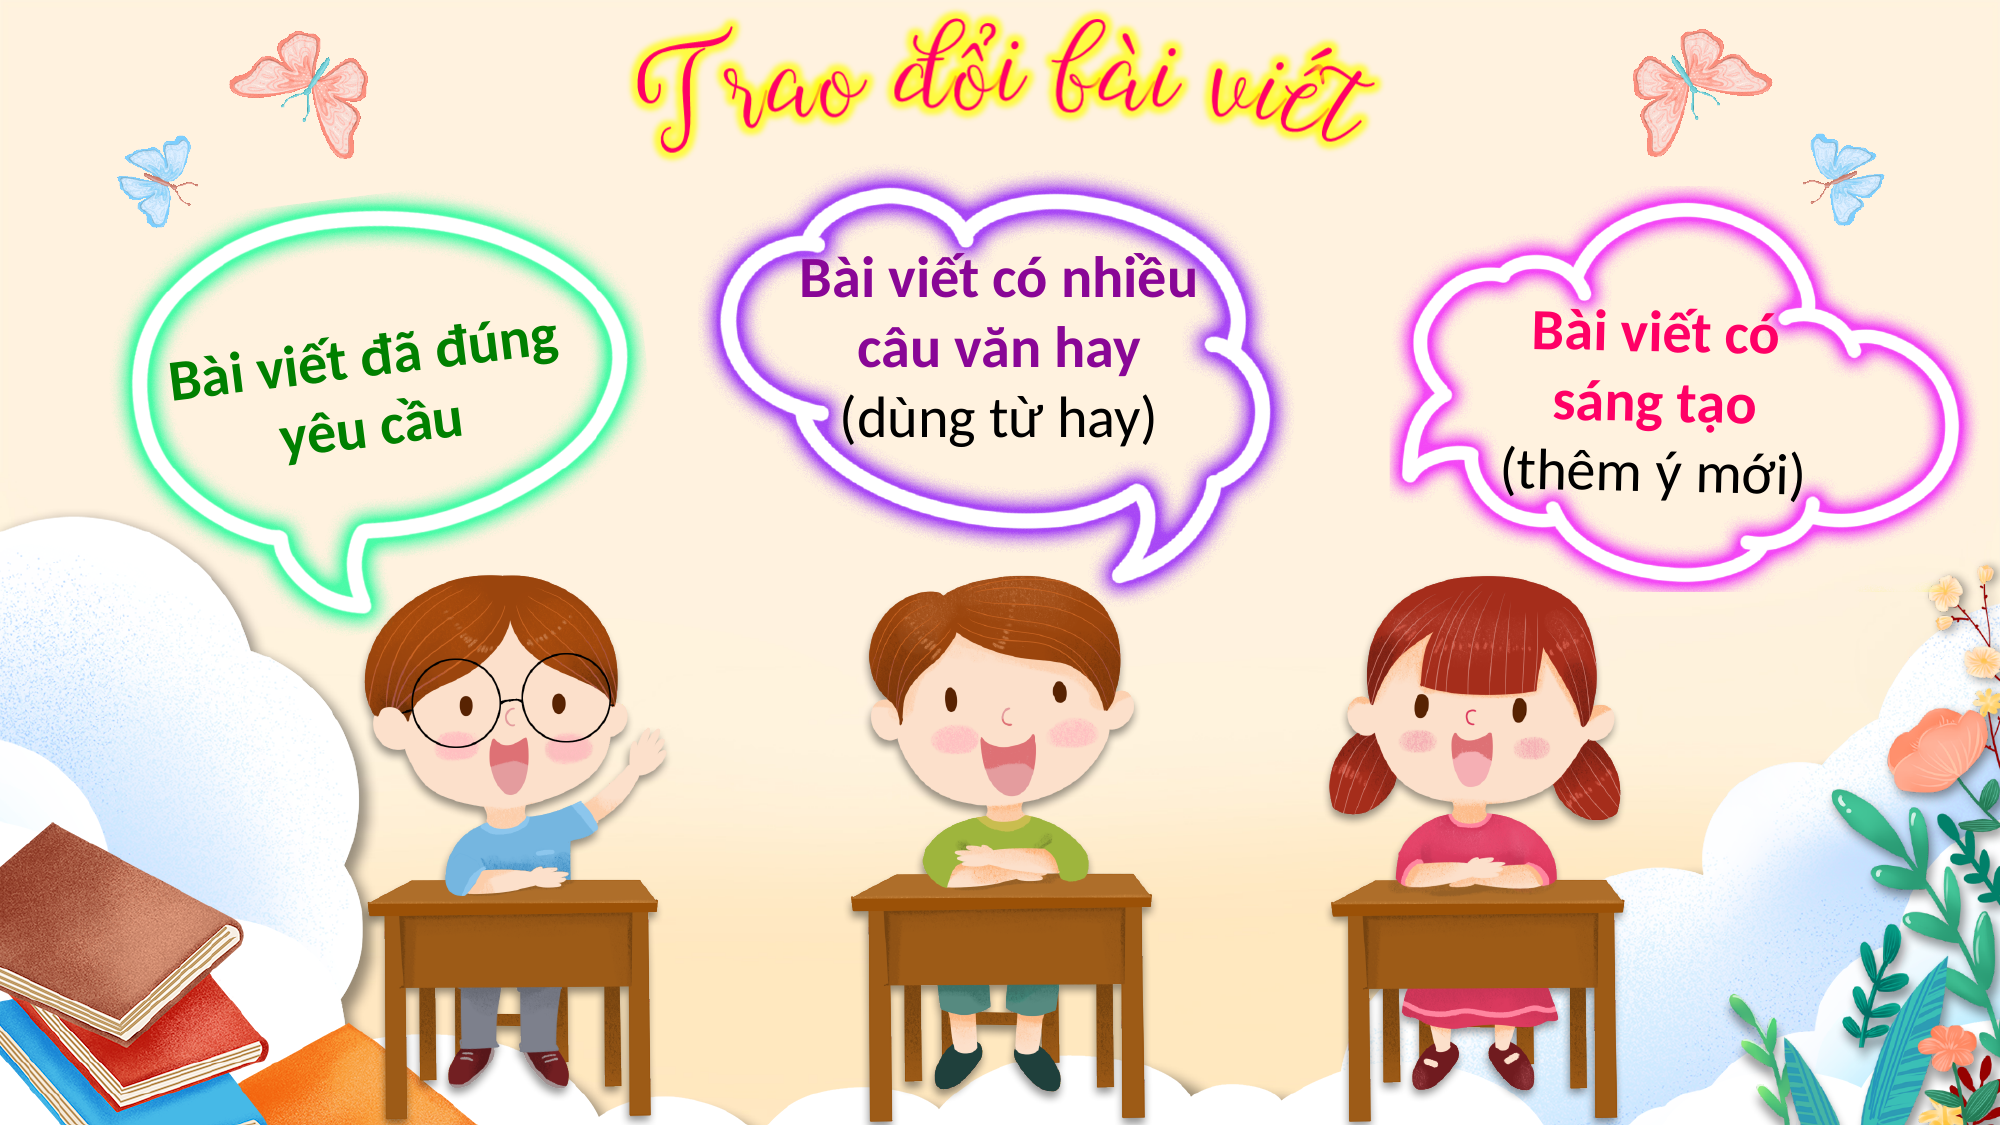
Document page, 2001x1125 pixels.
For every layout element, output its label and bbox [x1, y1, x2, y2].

text_box [68, 197, 652, 633]
text_box [697, 220, 1301, 614]
text_box [1389, 185, 1998, 591]
picture [0, 0, 2000, 1125]
